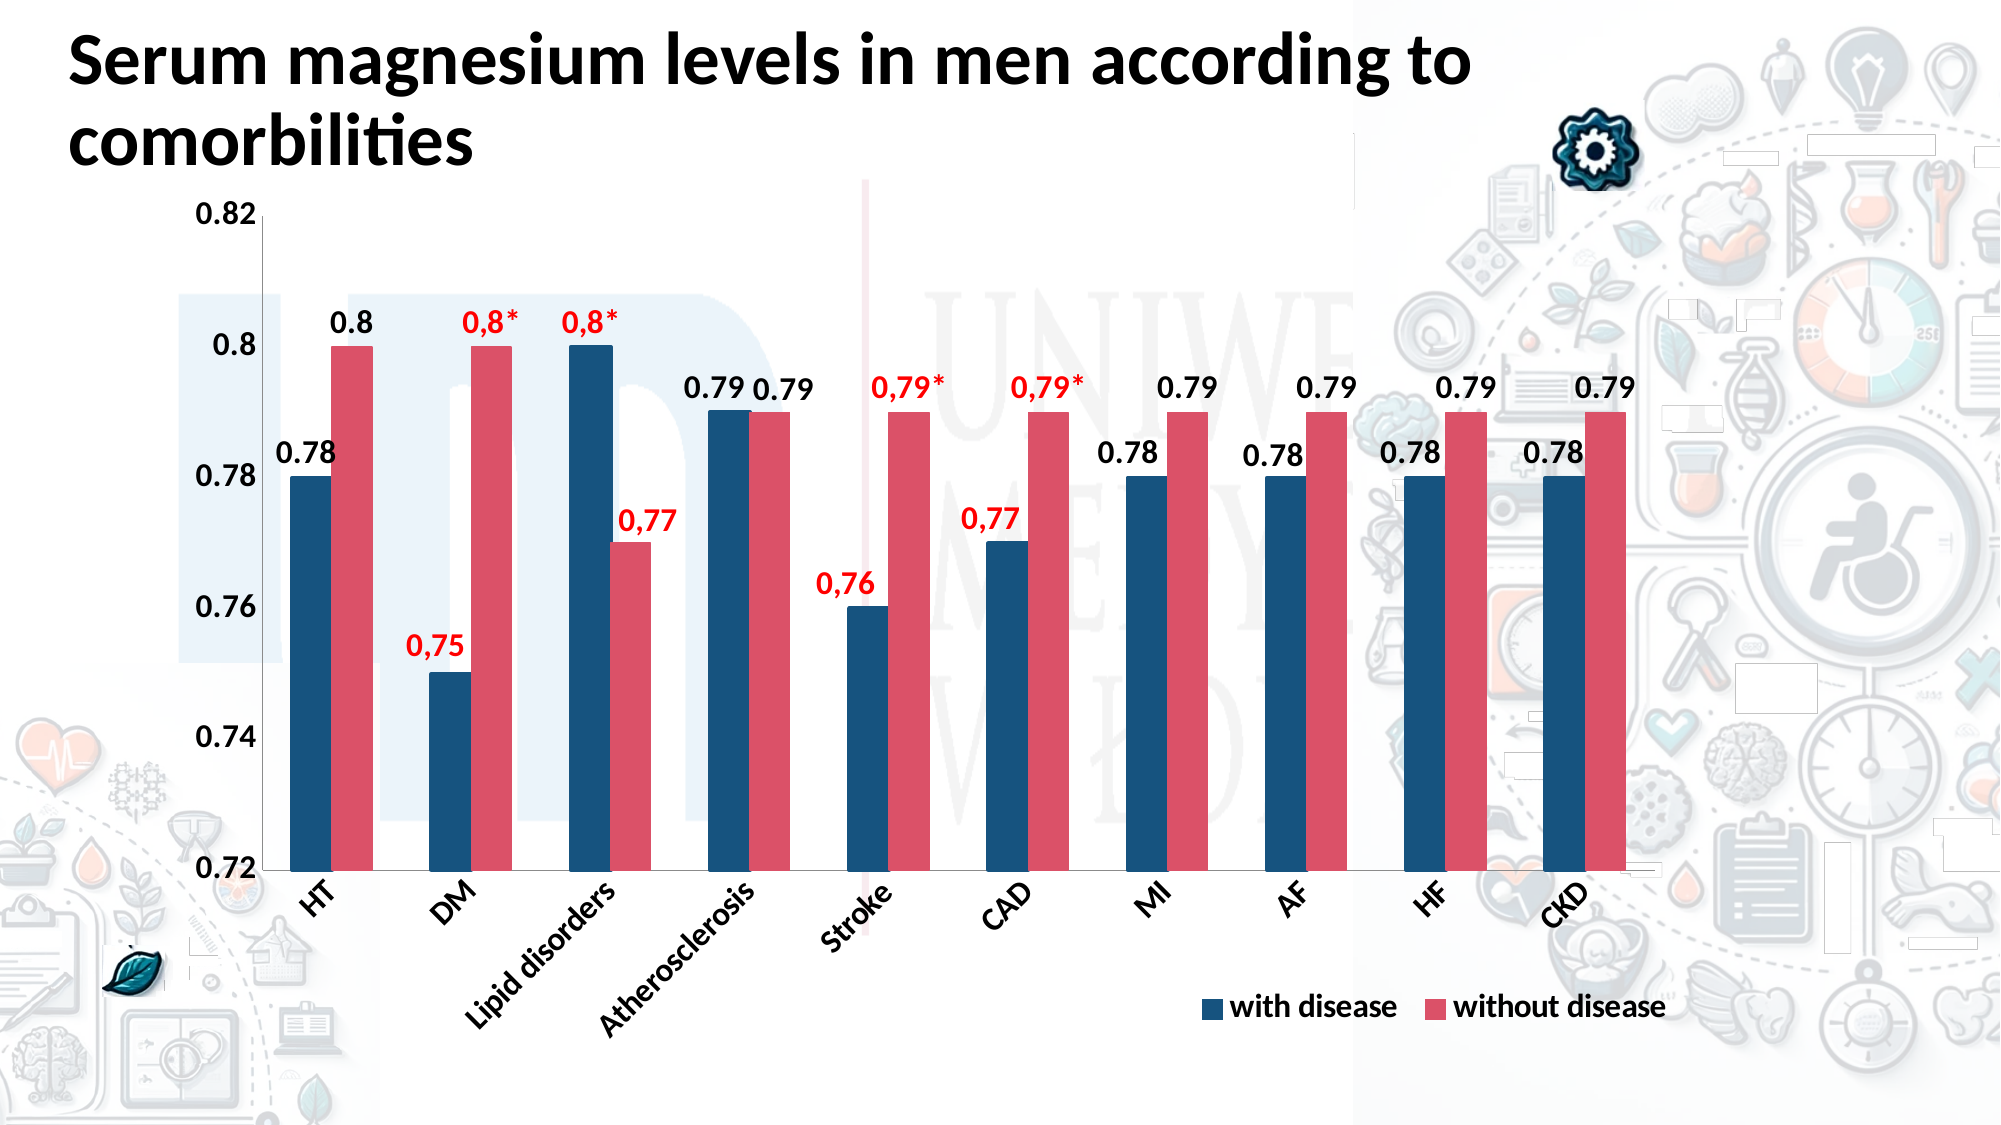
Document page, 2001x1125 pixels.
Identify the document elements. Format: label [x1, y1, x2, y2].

chart [133, 190, 1774, 1068]
text_box [0, 0, 2000, 1125]
picture [1552, 100, 1645, 192]
picture [102, 945, 165, 997]
